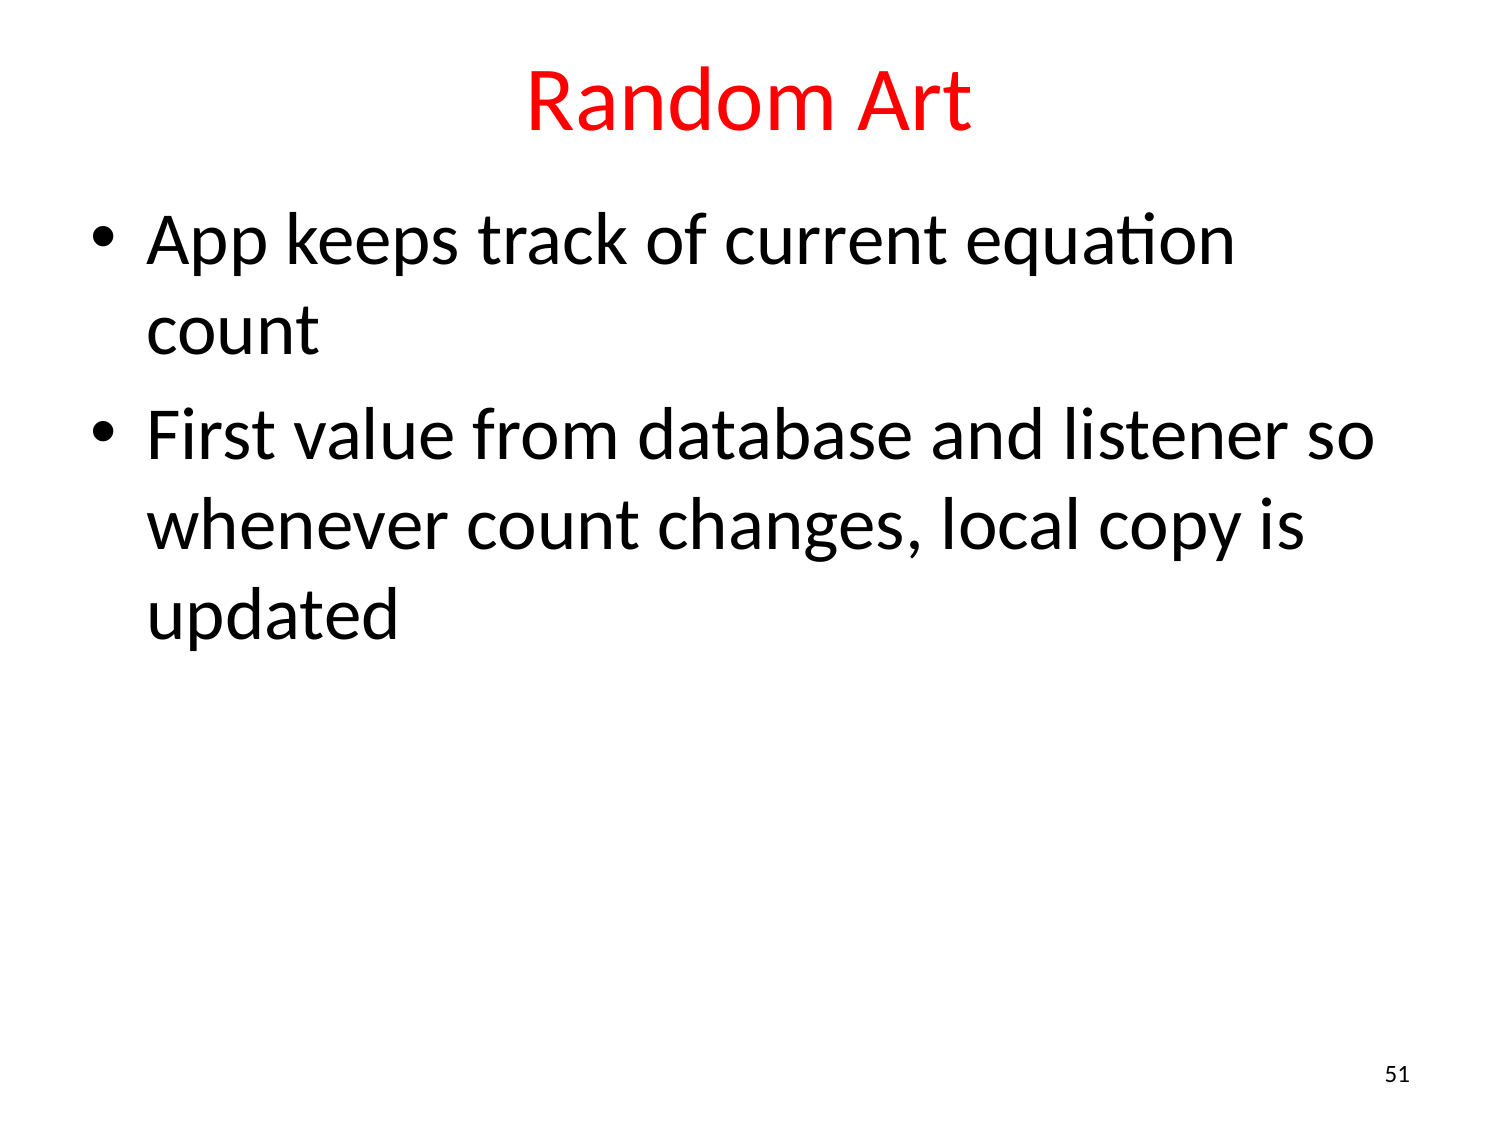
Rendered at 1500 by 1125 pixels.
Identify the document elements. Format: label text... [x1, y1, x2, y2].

list App keeps track of current equation count First value from database and listener so whenever count changes, local copy is updated [75, 182, 1425, 1038]
title Random Art [75, 0, 1425, 182]
slide_number 51 [1074, 1042, 1425, 1103]
